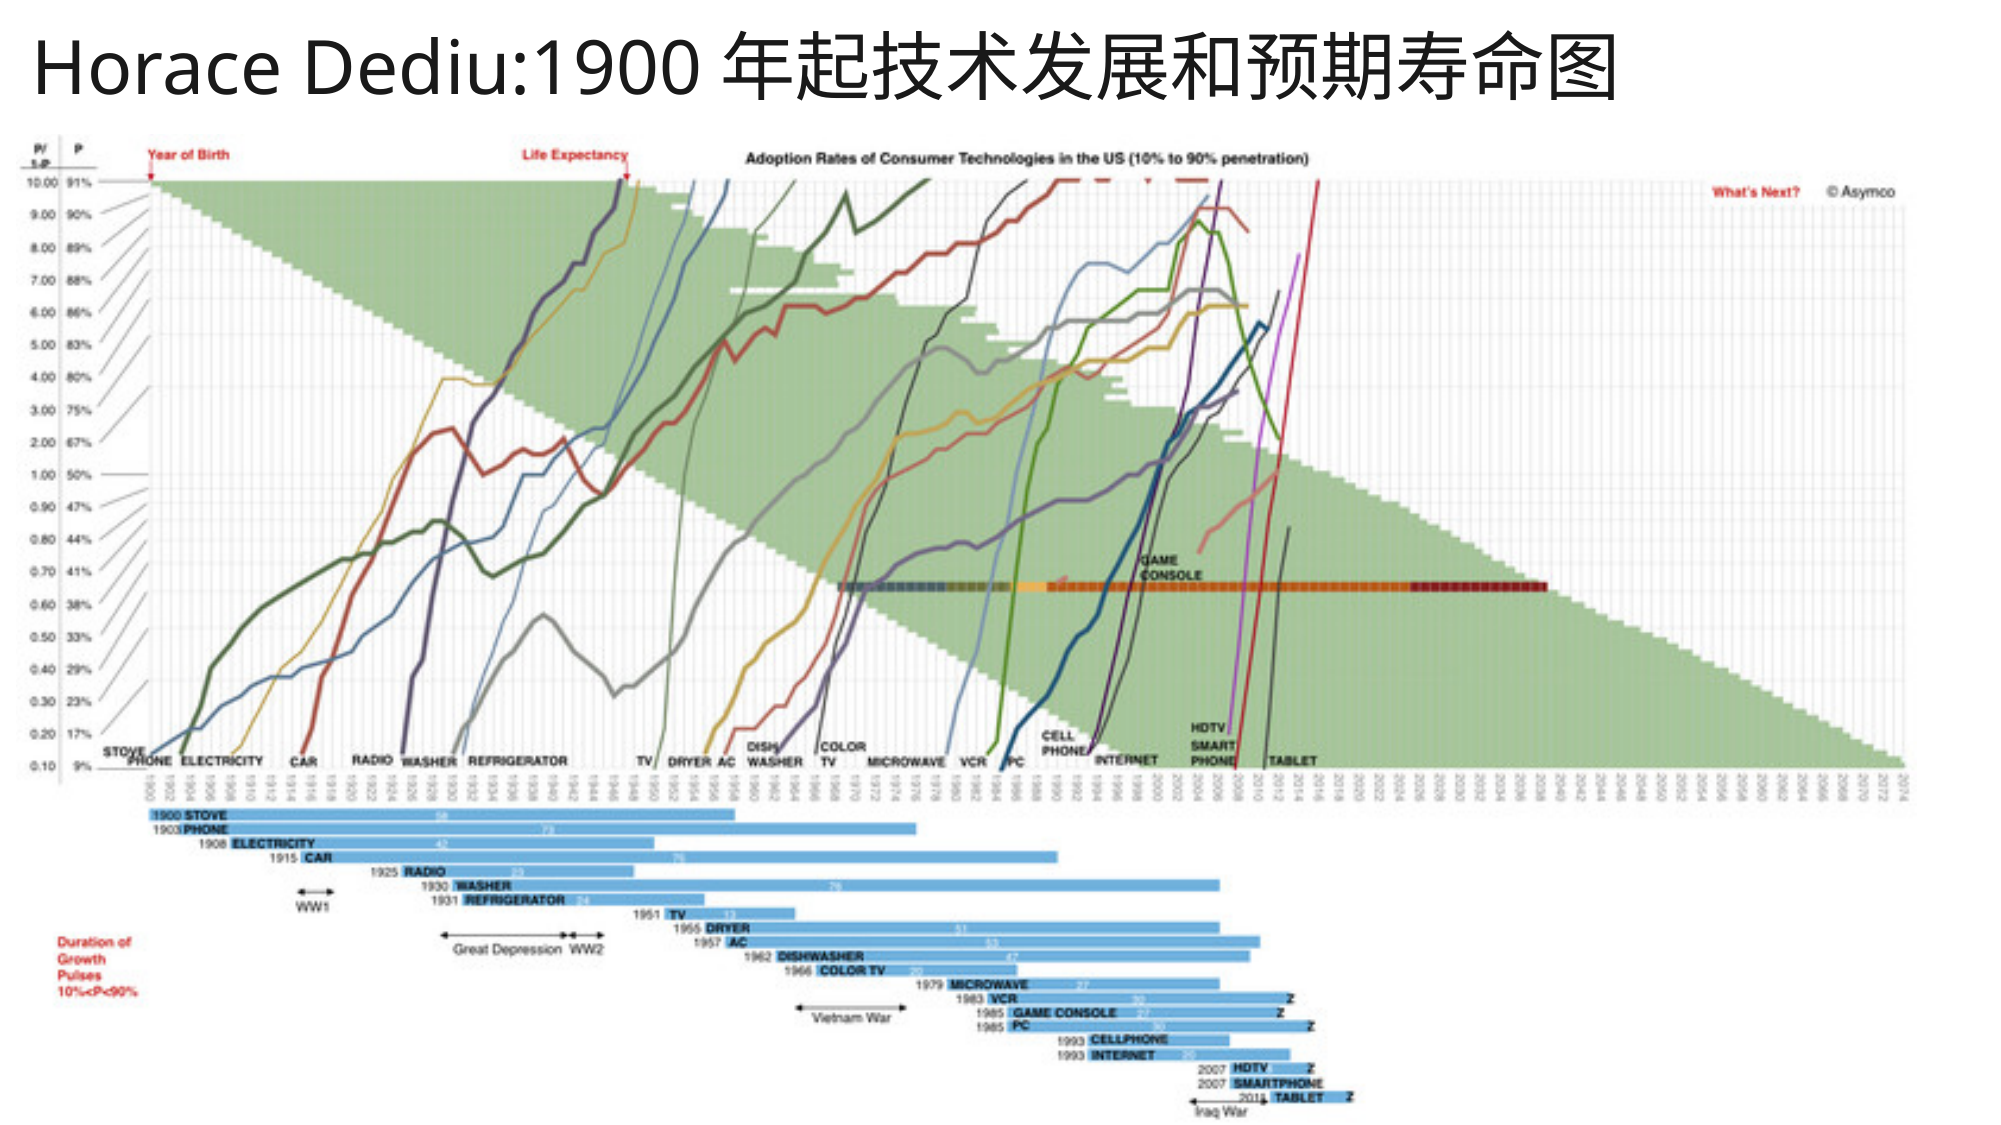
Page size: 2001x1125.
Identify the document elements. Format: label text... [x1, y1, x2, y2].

title Horace Dediu:1900年起技术发展和预期寿命图 [16, 19, 1742, 121]
picture [16, 134, 1917, 1125]
